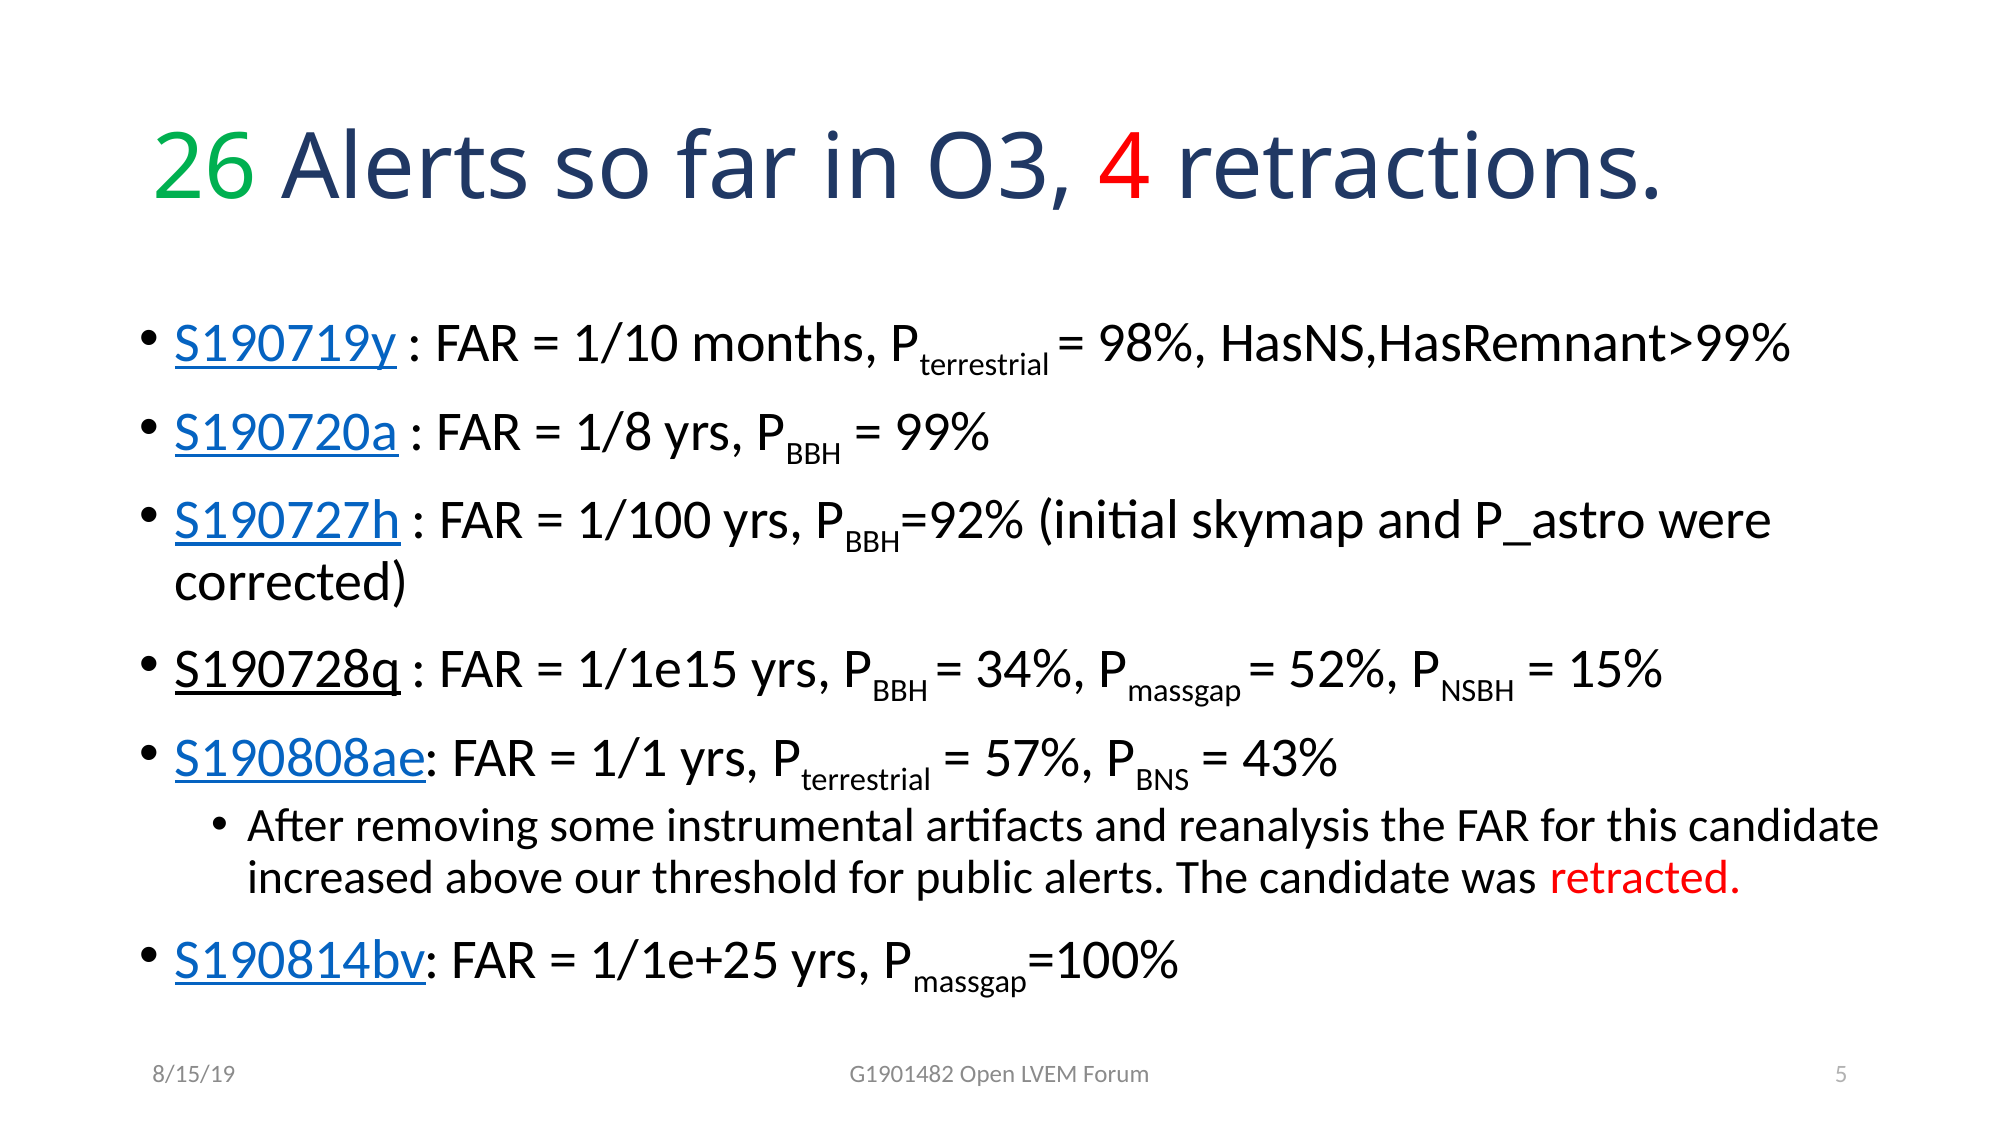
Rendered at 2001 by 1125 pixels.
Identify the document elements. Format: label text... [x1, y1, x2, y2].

list S190719y : FAR = 1/10 months, Pterrestrial = 98%, HasNS,HasRemnant>99% S190720a : FAR = 1/8 yrs, PBBH = 99% S190727h : FAR = 1/100 yrs, PBBH=92% (initial skymap and P_astro were corrected) S190728q : FAR = 1/1e15 yrs, PBBH = 34%, Pmassgap = 52%, PNSBH = 15% S190808ae: FAR = 1/1 yrs, Pterrestrial = 57%, PBNS = 43% After removing some instrumental artifacts and reanalysis the FAR for this candidate increased above our threshold for public alerts. The candidate was retracted. S190814bv: FAR = 1/1e+25 yrs, Pmassgap=100% [124, 299, 1916, 1014]
slide_number 5 [1412, 1042, 1863, 1103]
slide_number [137, 1042, 588, 1103]
title 26 Alerts so far in O3, 4 retractions. [137, 59, 1863, 278]
footer G1901482 Open LVEM Forum [662, 1042, 1338, 1103]
